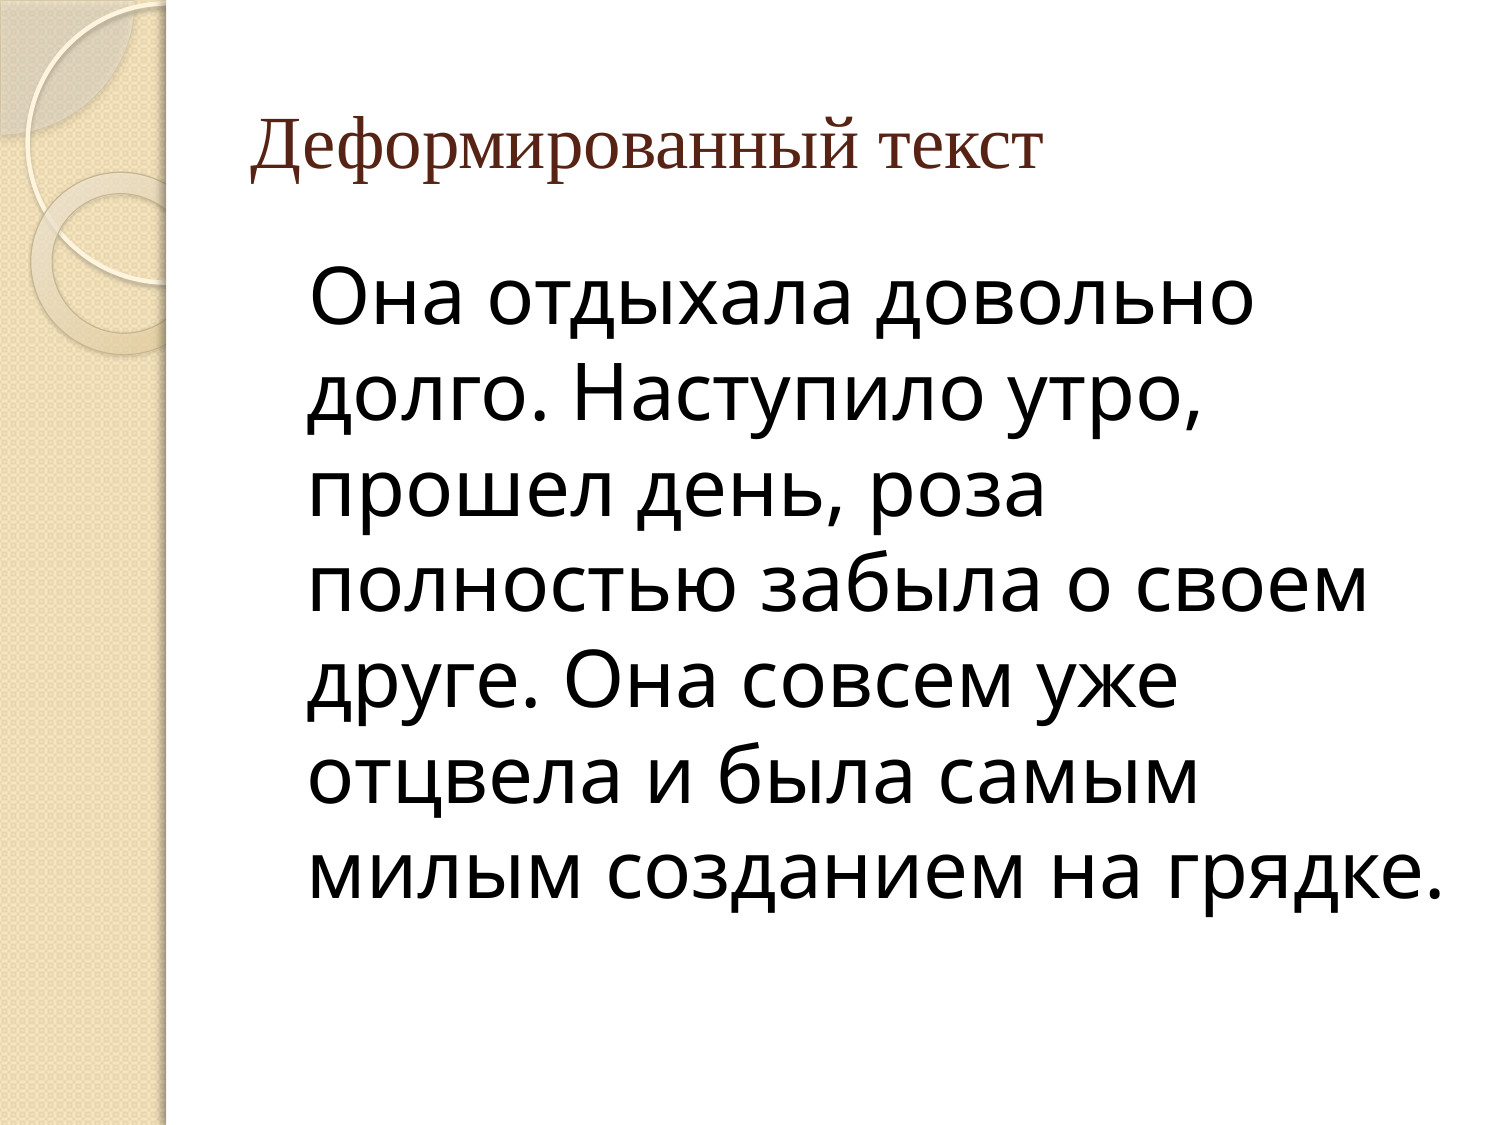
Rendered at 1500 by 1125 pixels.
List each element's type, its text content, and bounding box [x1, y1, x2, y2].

list Она отдыхала довольно долго. Наступило утро, прошел день, роза полностью забыла о своем друге. Она совсем уже отцвела и была самым милым созданием на грядке. [235, 237, 1466, 1025]
title Деформированный текст [235, 45, 1466, 233]
